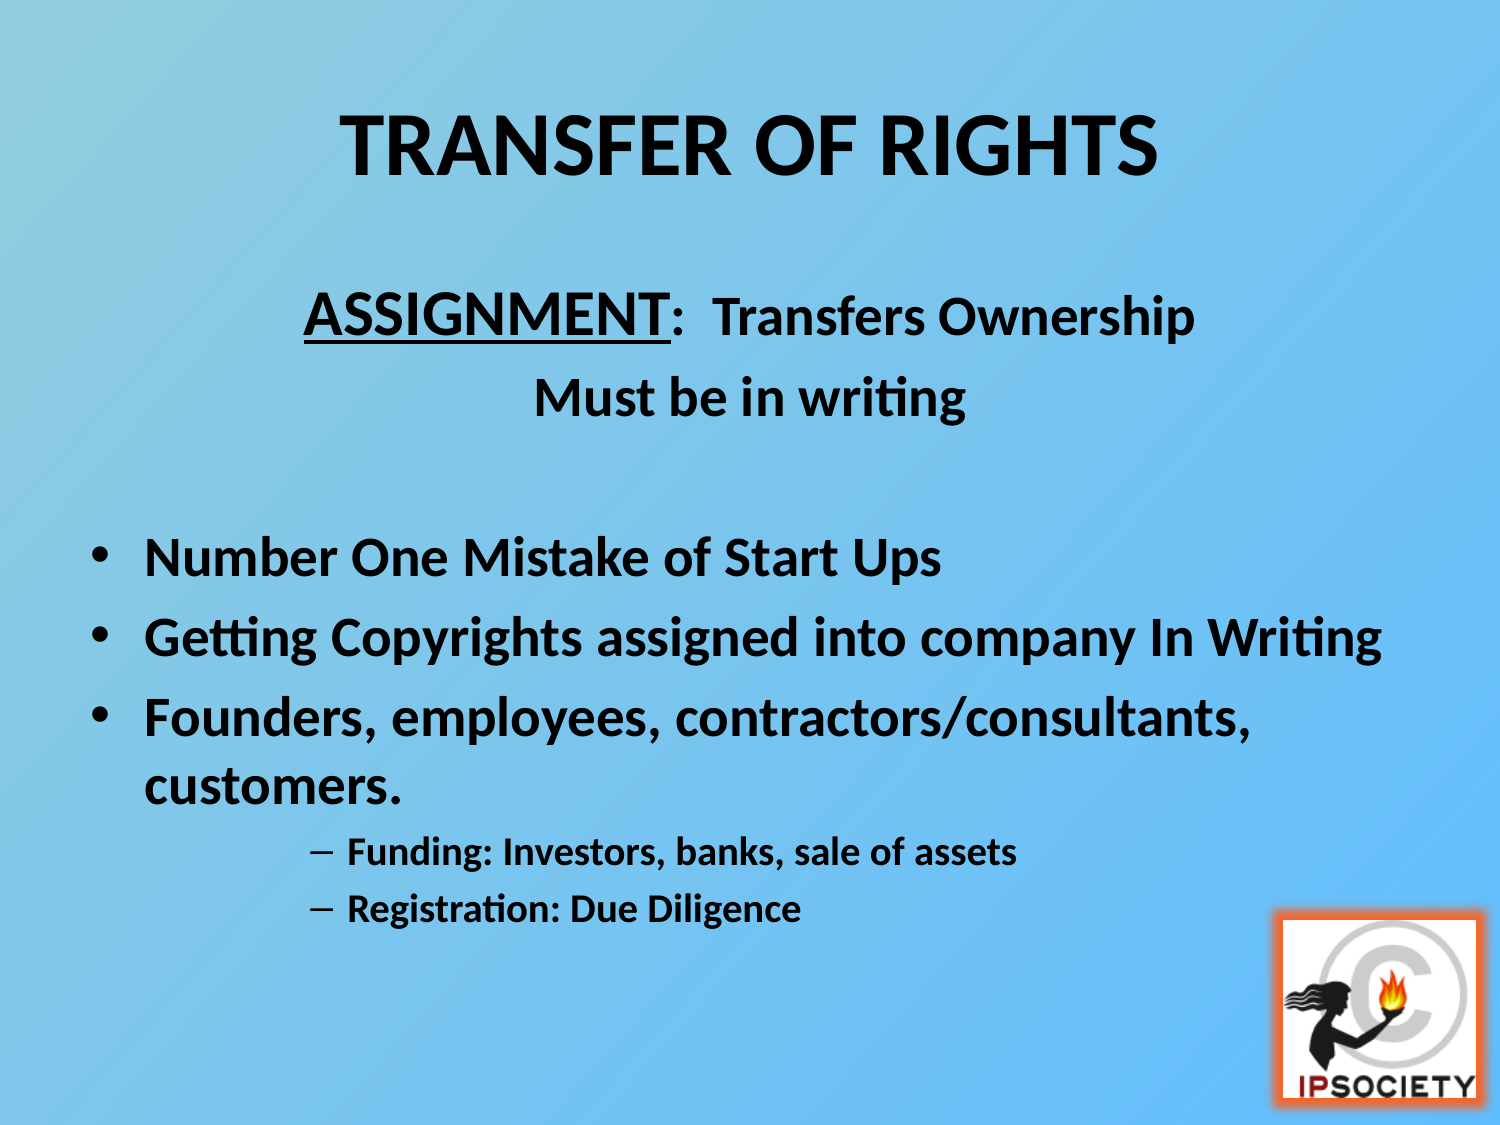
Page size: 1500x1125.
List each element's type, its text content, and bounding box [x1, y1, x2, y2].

picture [1283, 920, 1476, 1098]
list ASSIGNMENT: Transfers Ownership Must be in writing Number One Mistake of Start Ups Getting Copyrights assigned into company In Writing Founders, employees, contractors/consultants, customers. Funding: Investors, banks, sale of assets Registration: Due Diligence [75, 262, 1425, 1005]
title TRANSFER OF RIGHTS [75, 45, 1425, 233]
